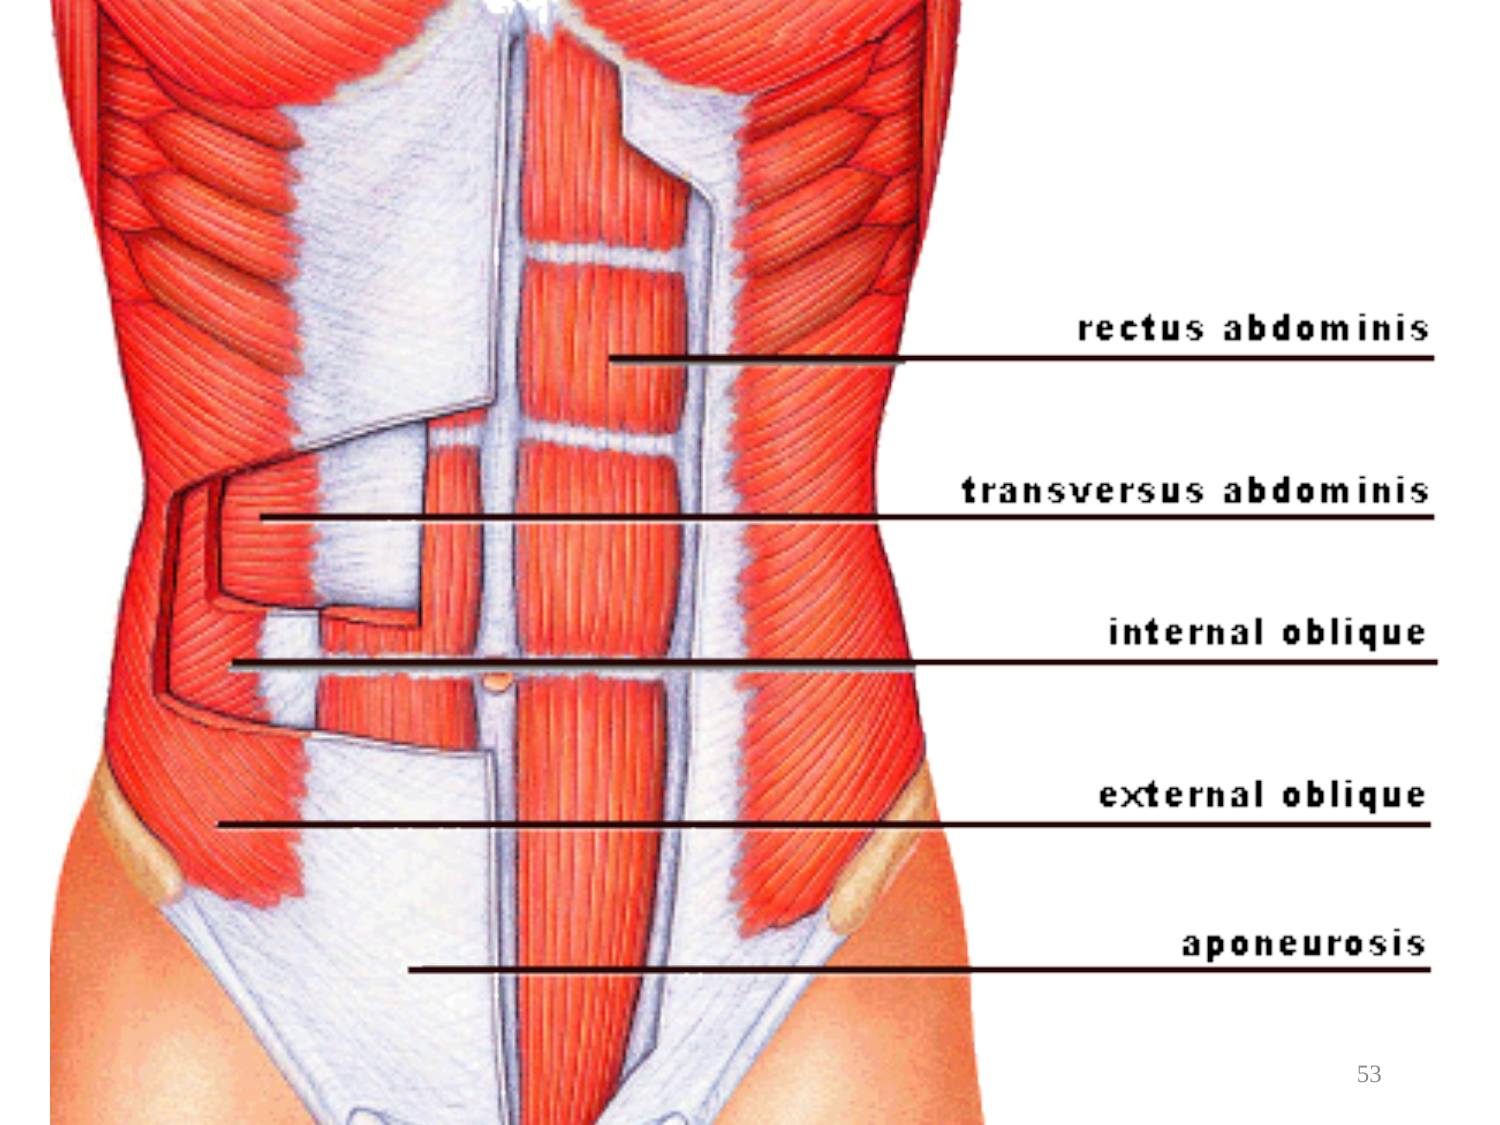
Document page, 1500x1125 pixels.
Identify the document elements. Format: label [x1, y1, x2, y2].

list [50, 0, 1450, 1125]
